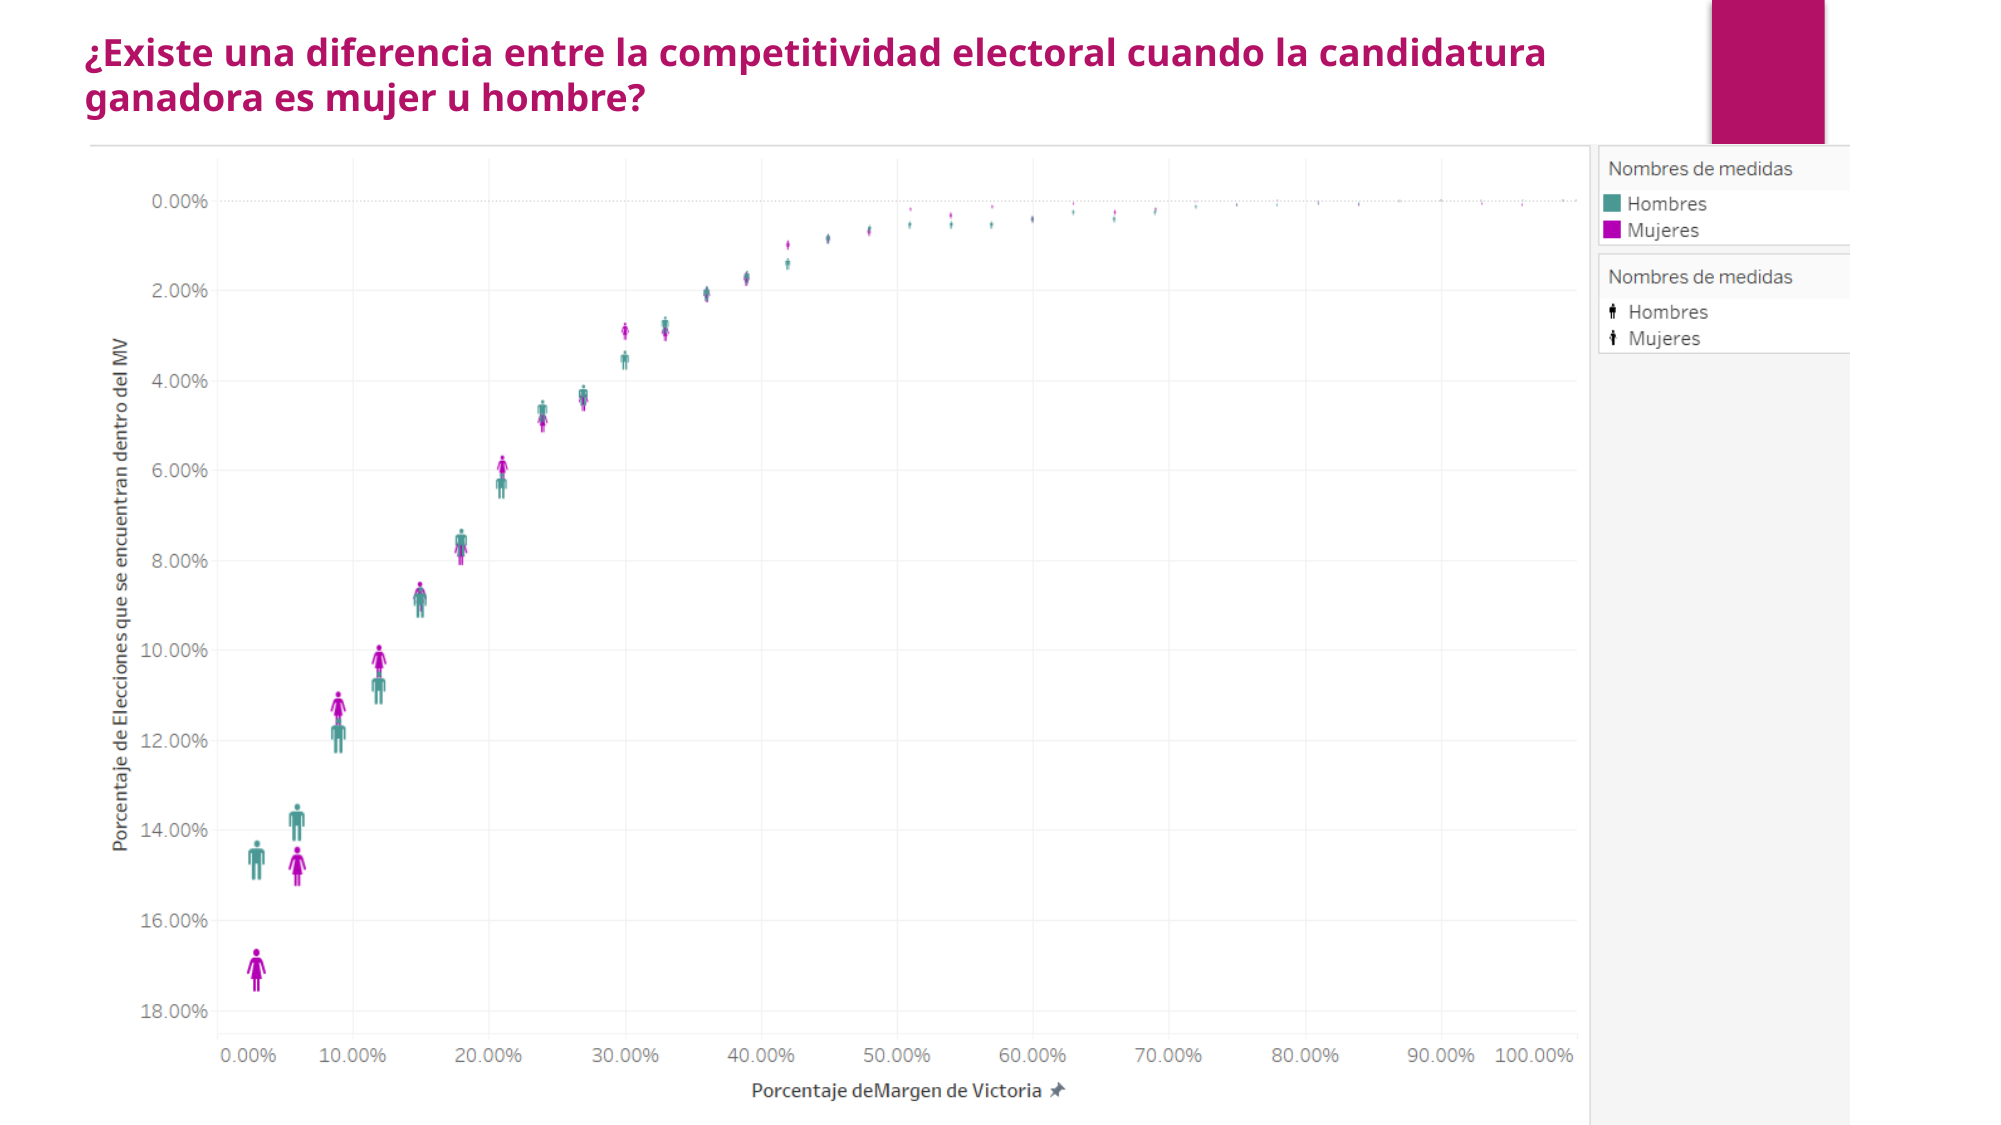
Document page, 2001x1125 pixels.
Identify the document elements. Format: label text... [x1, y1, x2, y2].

text_box ¿Existe una diferencia entre la competitividad electoral cuando la candidatura ganadora es mujer u hombre? [69, 22, 1630, 127]
picture [89, 144, 1851, 1125]
